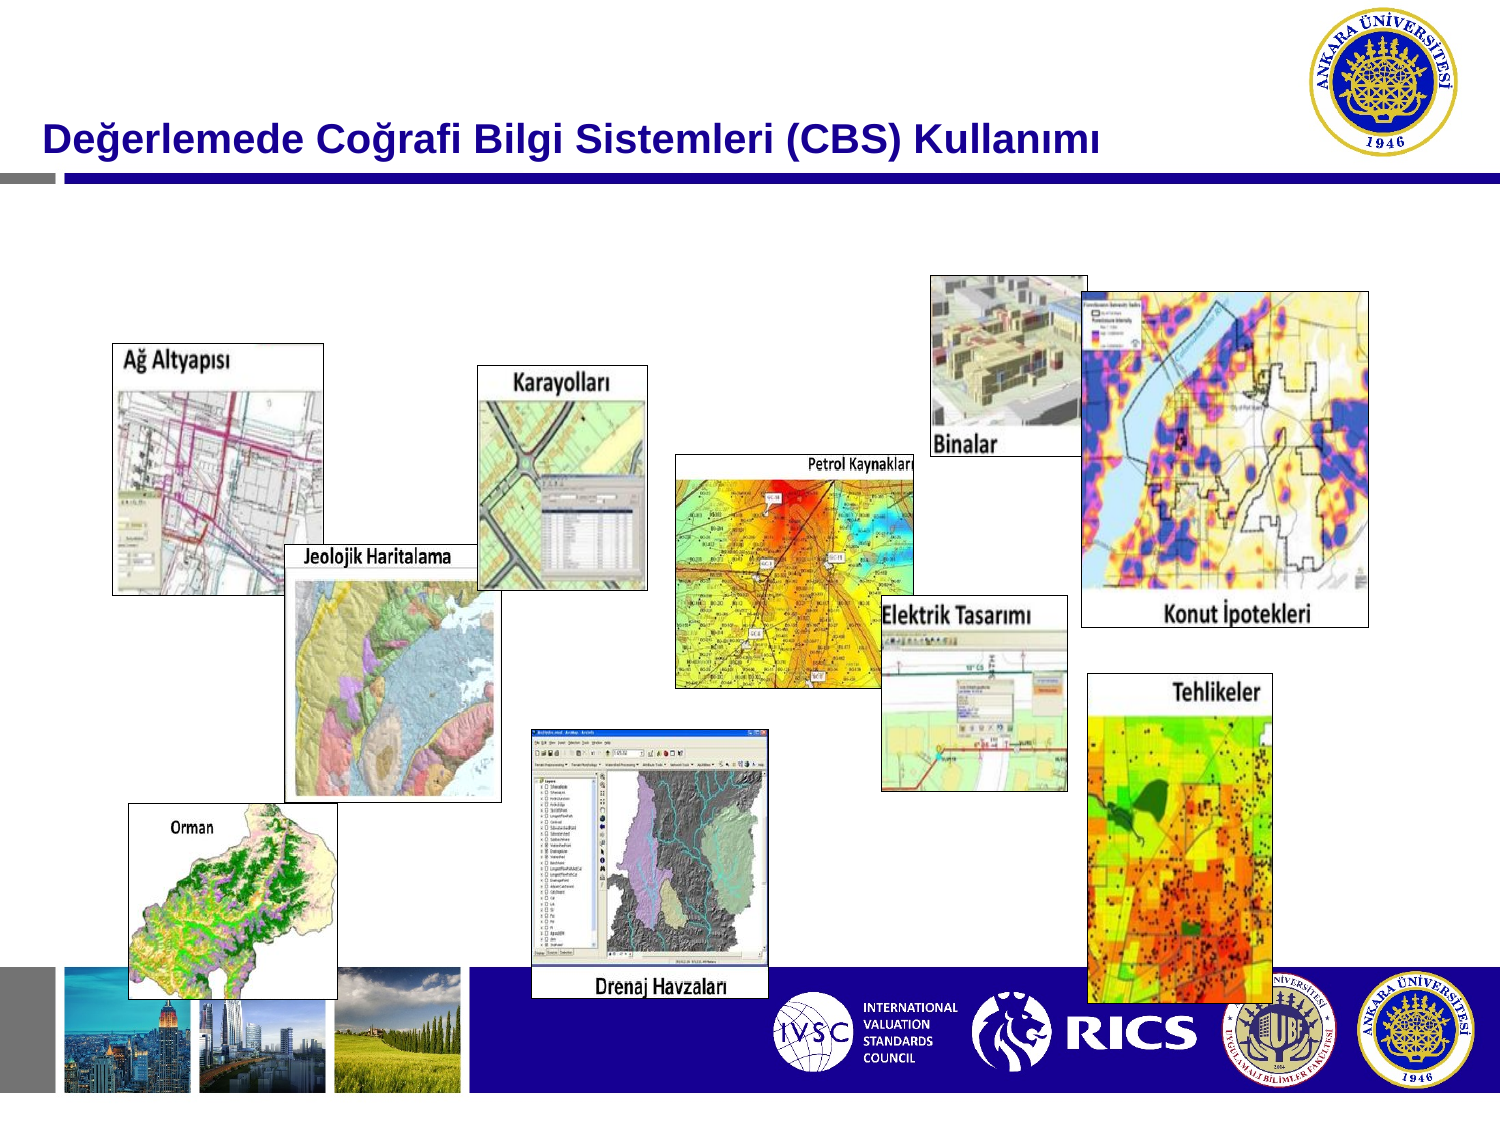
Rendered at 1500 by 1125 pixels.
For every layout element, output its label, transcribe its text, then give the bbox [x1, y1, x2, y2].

text_box Değerlemede Coğrafi Bilgi Sistemleri (CBS) Kullanımı [27, 109, 1425, 158]
picture [0, 0, 1500, 1125]
